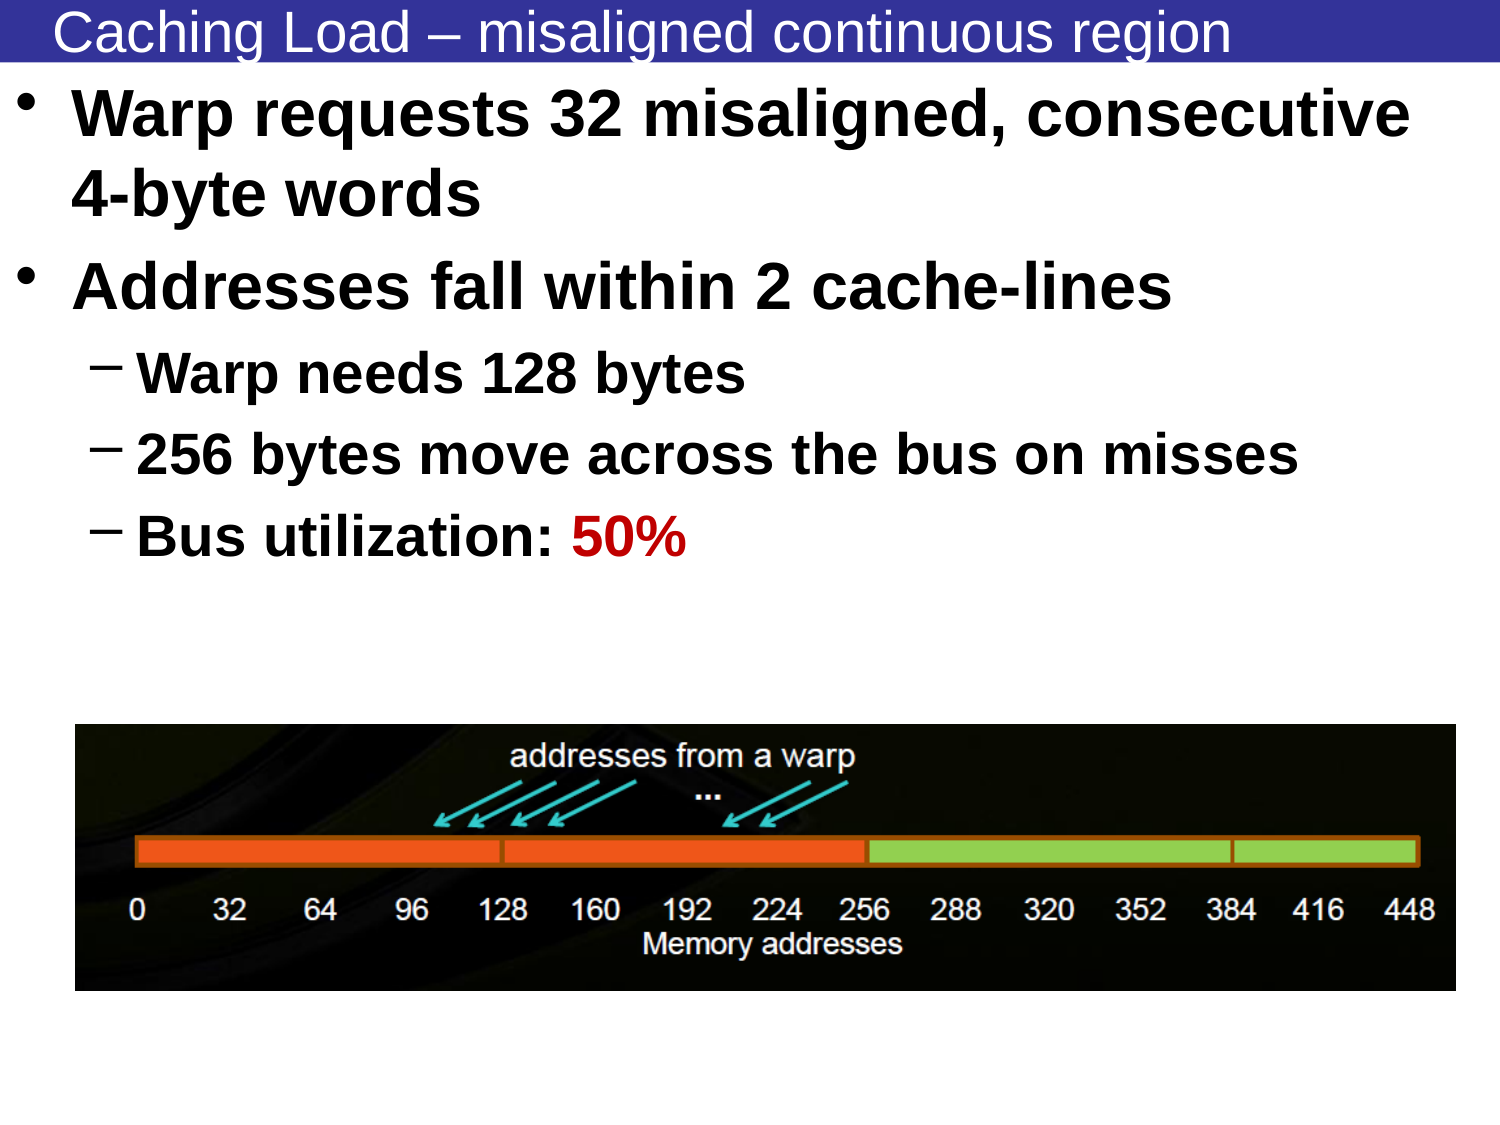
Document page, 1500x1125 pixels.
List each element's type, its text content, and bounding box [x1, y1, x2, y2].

list Warp requests 32 misaligned, consecutive 4-byte words Addresses fall within 2 cache-lines Warp needs 128 bytes 256 bytes move across the bus on misses Bus utilization: 50% [0, 62, 1500, 588]
title Caching Load – misaligned continuous region [37, 7, 1426, 51]
picture [74, 724, 1456, 991]
